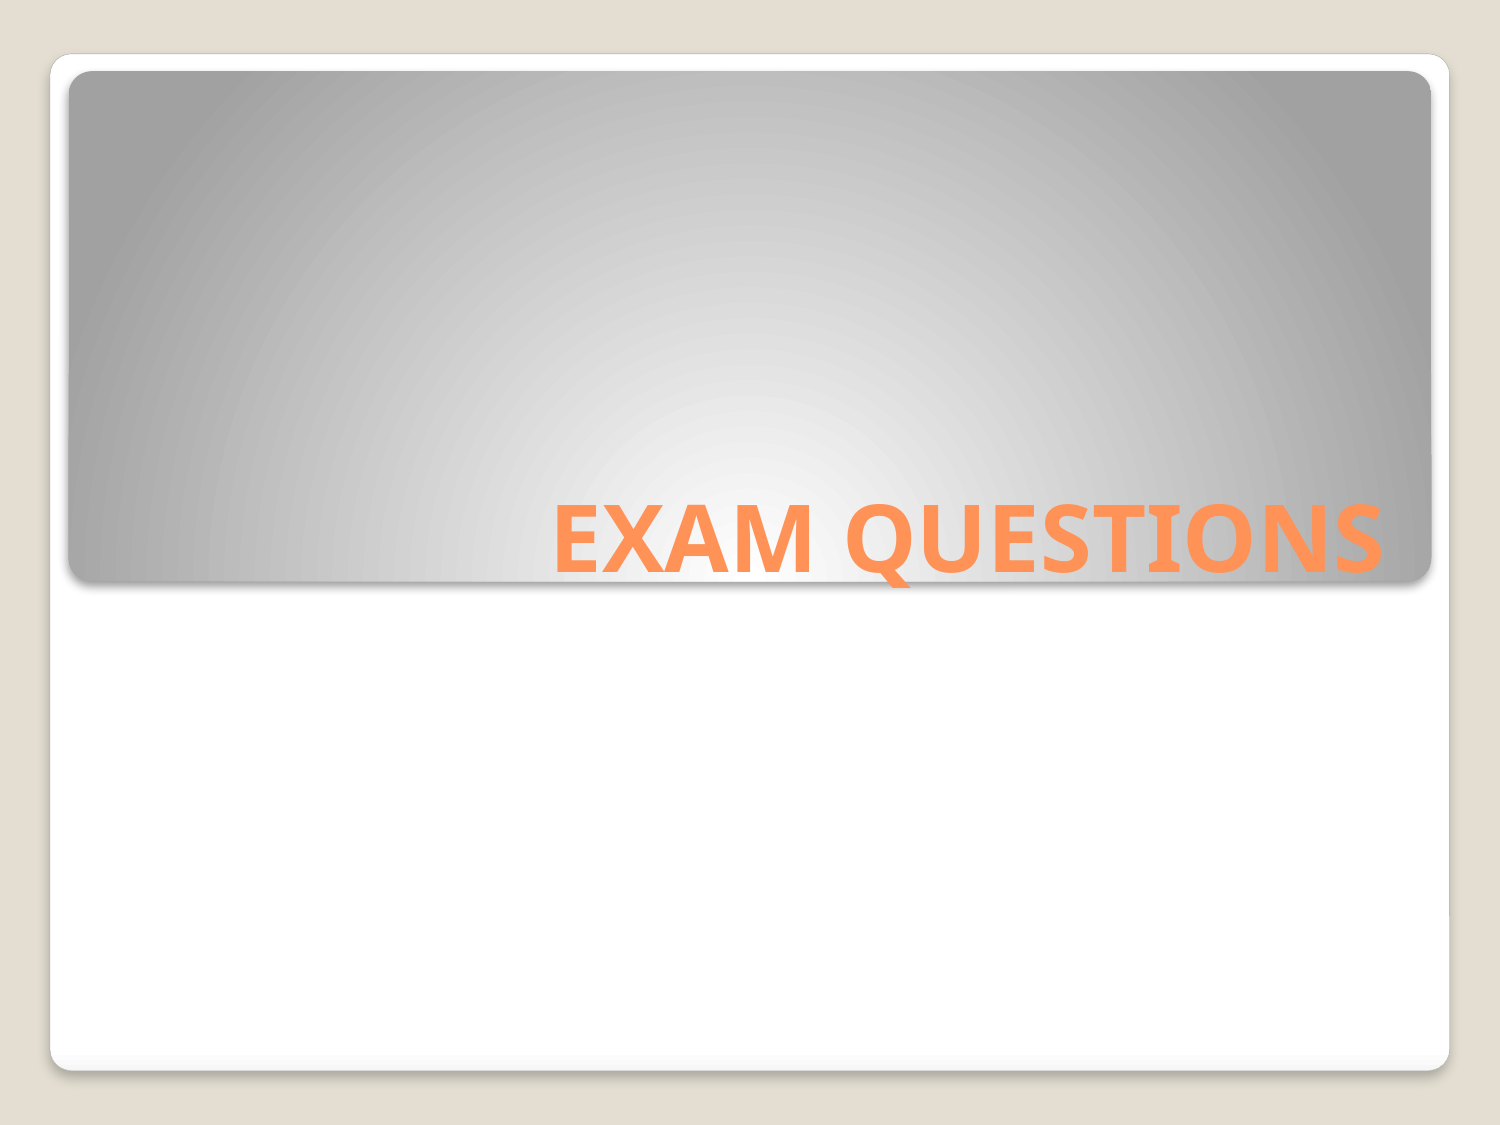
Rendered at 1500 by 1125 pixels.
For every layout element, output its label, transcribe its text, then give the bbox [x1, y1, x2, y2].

title EXAM QUESTIONS [118, 298, 1394, 599]
